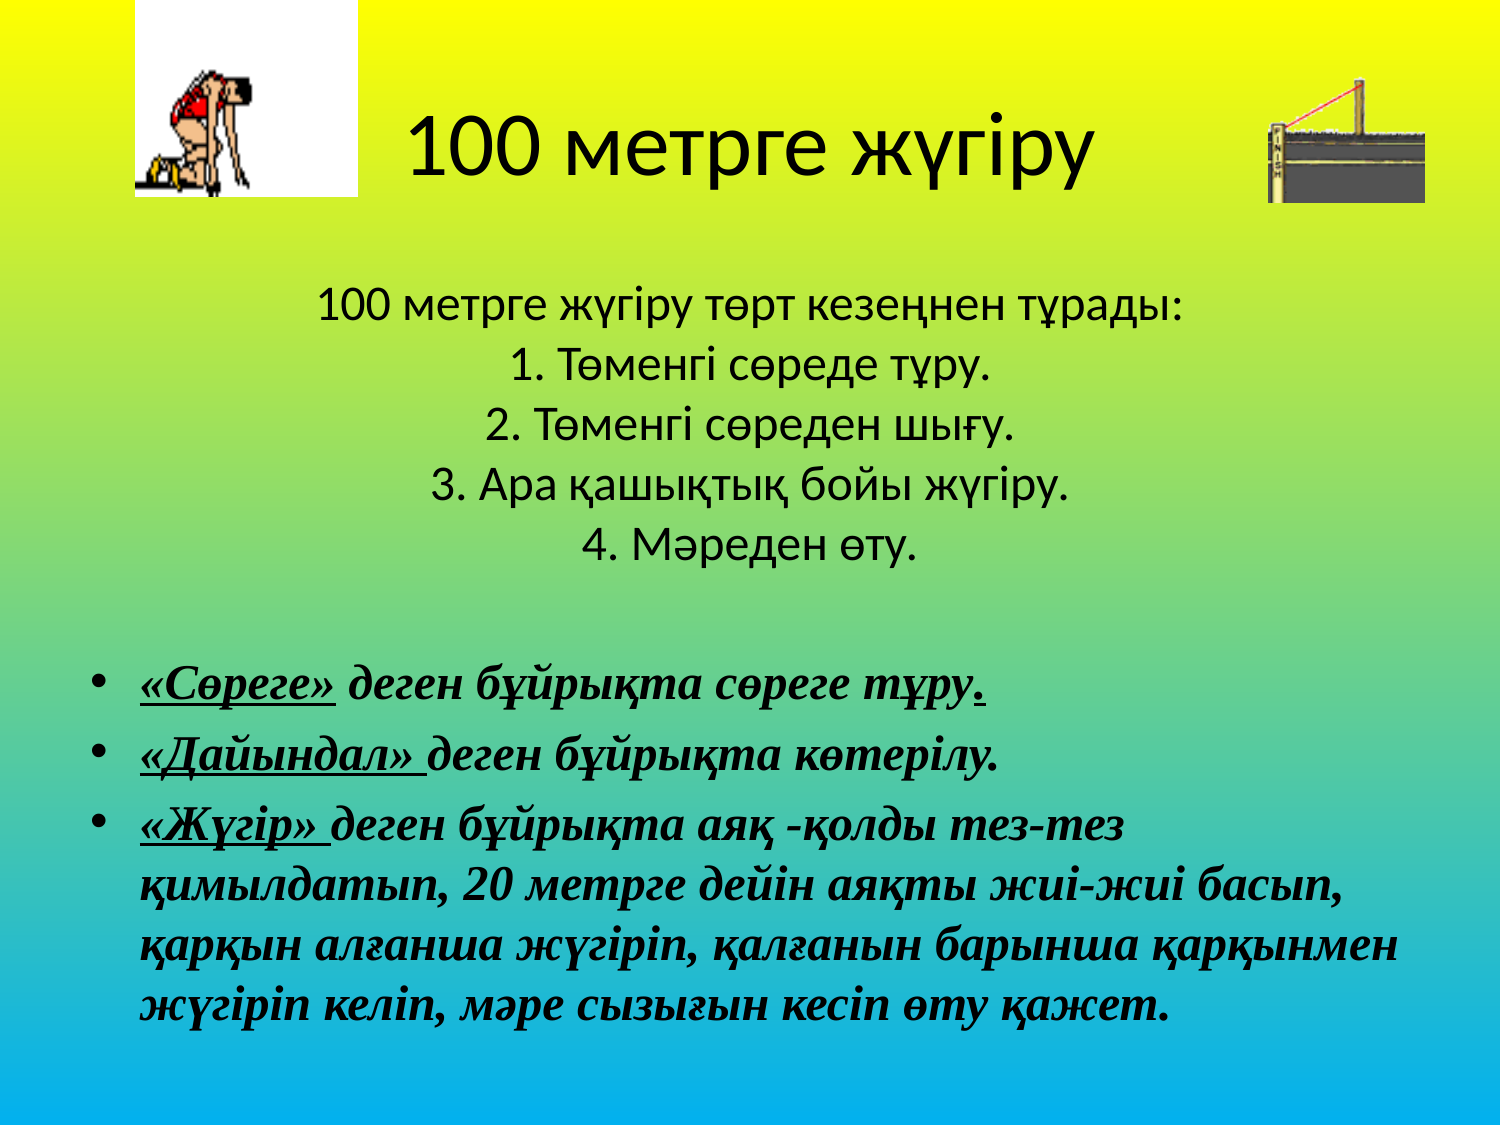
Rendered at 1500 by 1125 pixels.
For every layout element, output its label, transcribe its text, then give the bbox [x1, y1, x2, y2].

picture [135, 0, 358, 197]
list 100 метрге жүгіру төрт кезеңнен тұрады: 1. Төменгі сөреде тұру. 2. Төменгі сөреден шығу. 3. Ара қашықтық бойы жүгіру. 4. Мәреден өту. «Сөреге» деген бұйрықта сөреге тұру. «Дайындал» деген бұйрықта көтерілу. «Жүгір» деген бұйрықта аяқ -қолды тез-тез қимылдатып, 20 метрге дейін аяқты жиі-жиі басып, қарқын алғанша жүгіріп, қалғанын барынша қарқынмен жүгіріп келіп, мәре сызығын кесіп өту қажет. [75, 262, 1425, 1071]
title 100 метрге жүгіру [75, 45, 1425, 233]
picture [1267, 0, 1425, 203]
